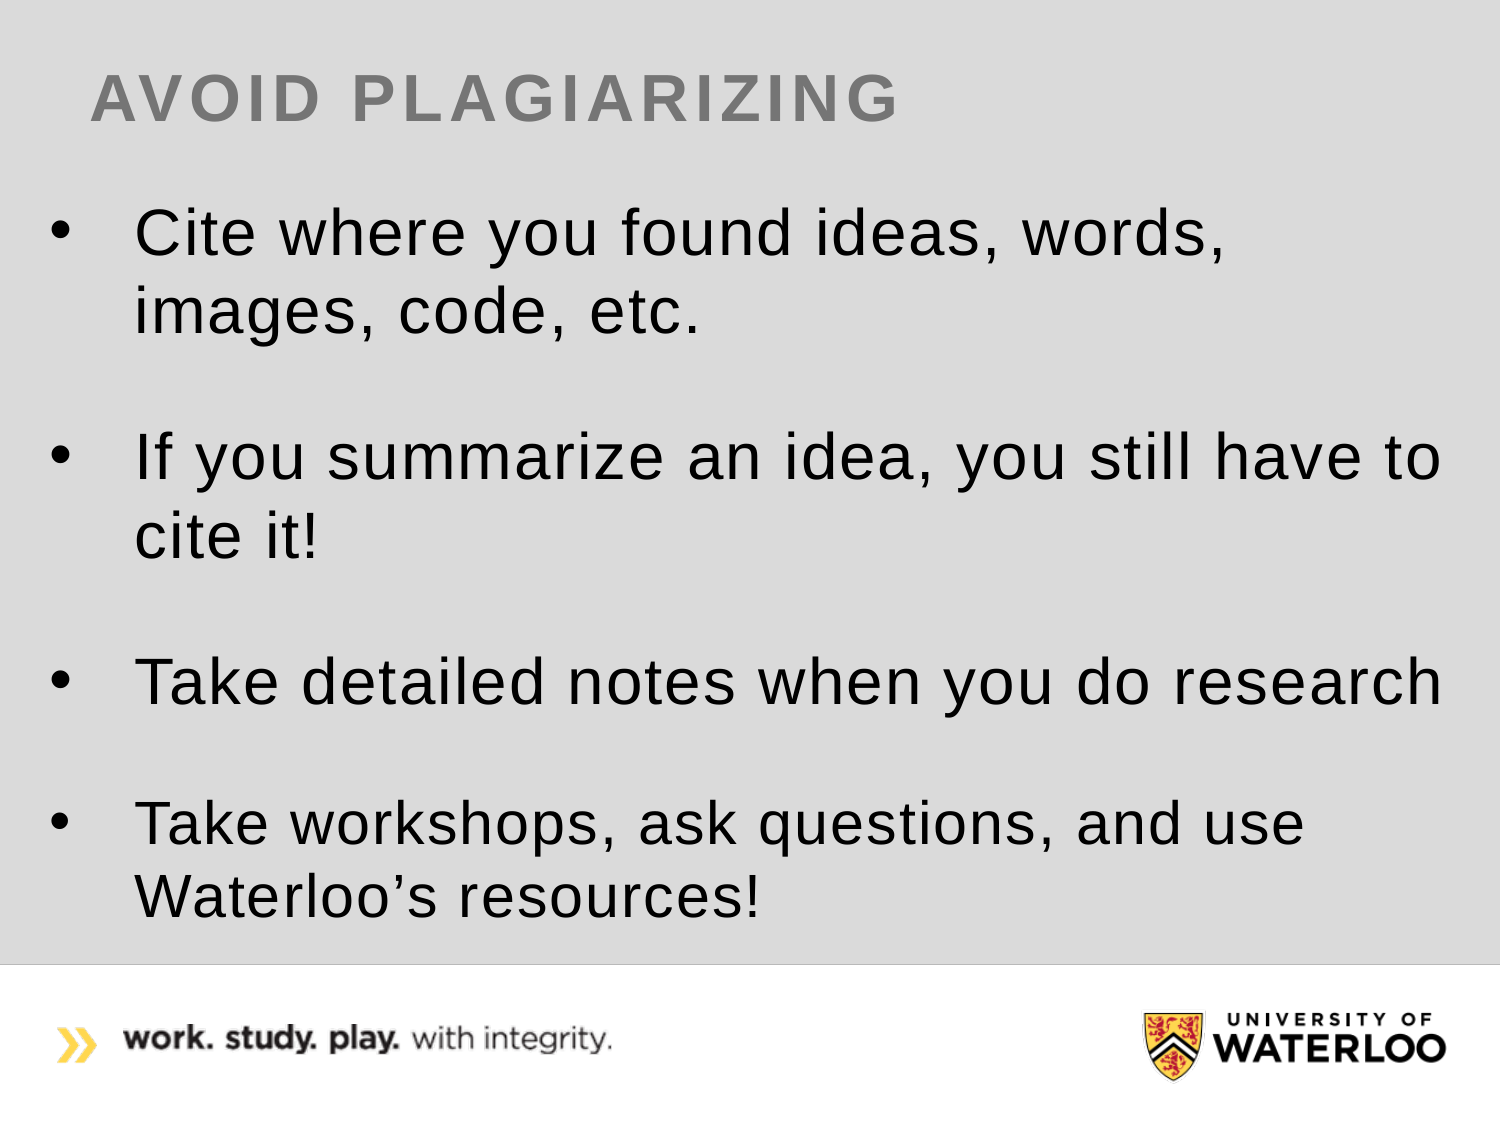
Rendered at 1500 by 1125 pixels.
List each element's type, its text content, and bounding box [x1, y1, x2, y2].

list Cite where you found ideas, words, images, code, etc. If you summarize an idea, you still have to cite it! Take detailed notes when you do research Take workshops, ask questions, and use Waterloo’s resources! [34, 181, 1473, 1016]
picture [123, 1024, 613, 1057]
title Avoid plagiarizing [74, 47, 1425, 181]
